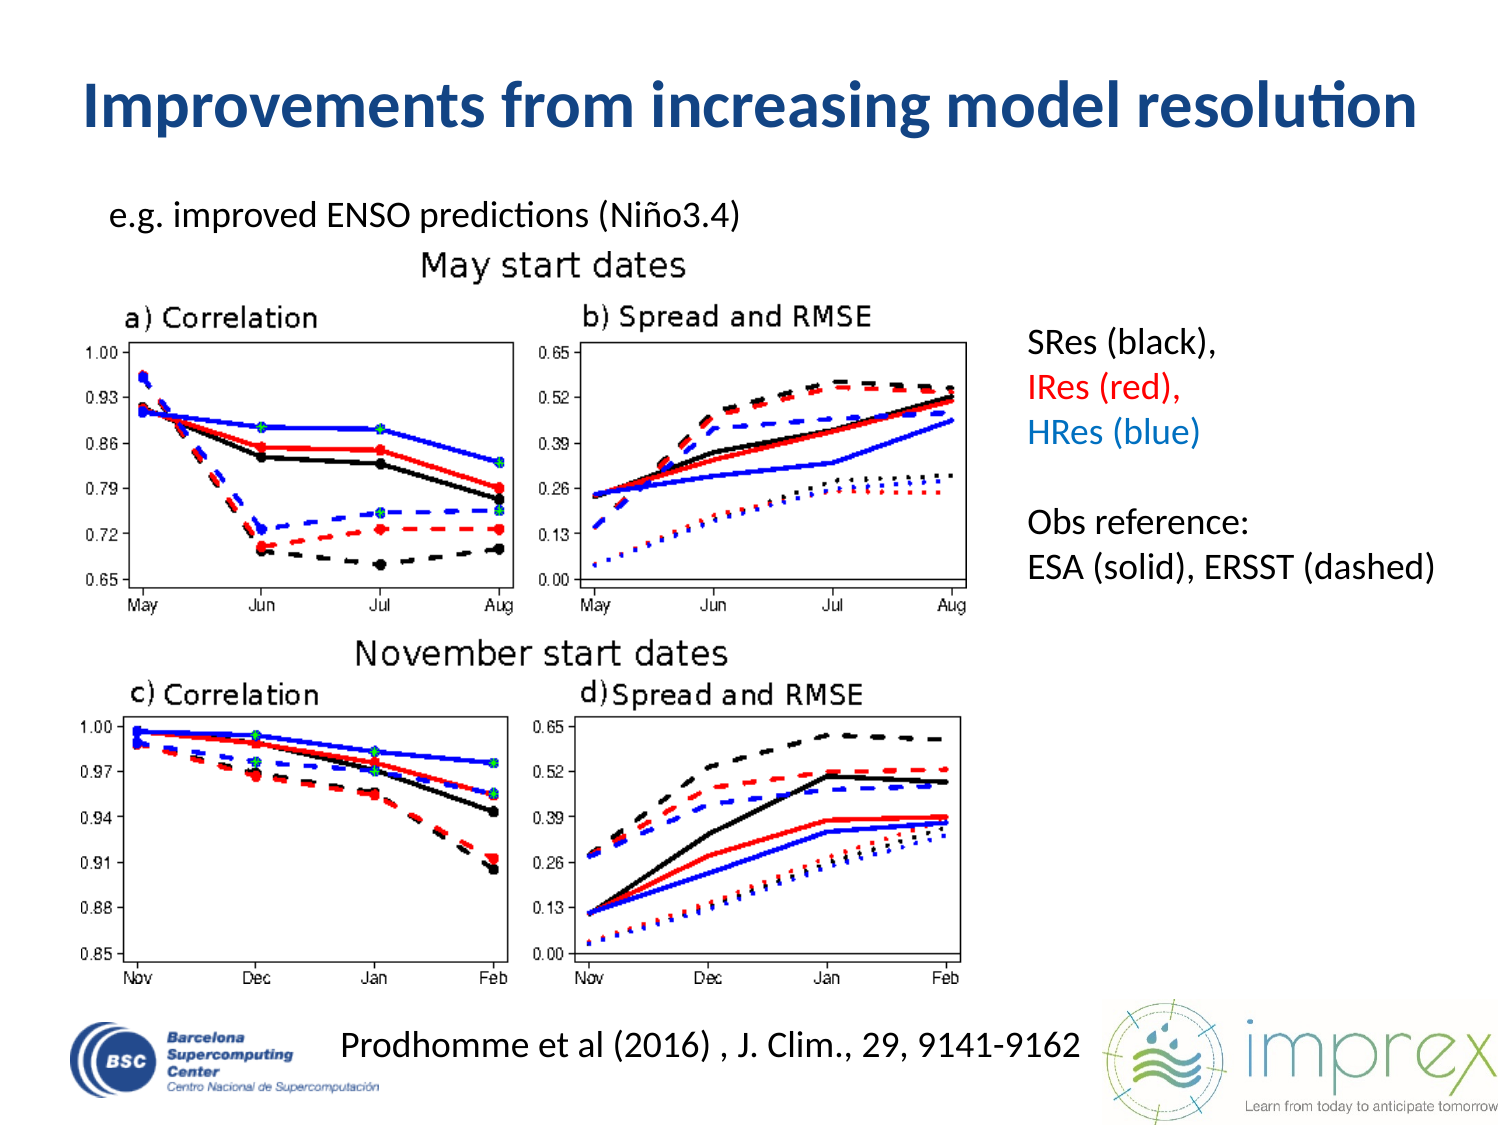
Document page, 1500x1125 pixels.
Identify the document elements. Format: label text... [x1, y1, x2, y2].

title Improvements from increasing model resolution [57, 28, 1445, 180]
text_box Prodhomme et al (2016) , J. Clim., 29, 9141-9162 [325, 1012, 1176, 1073]
picture [1102, 999, 1498, 1125]
picture [70, 1022, 379, 1098]
picture [81, 251, 967, 984]
text_box e.g. improved ENSO predictions (Niño3.4) [93, 182, 756, 243]
text_box SRes (black), IRes (red), HRes (blue) Obs reference: ESA (solid), ERSST (dashed) [1012, 310, 1452, 595]
